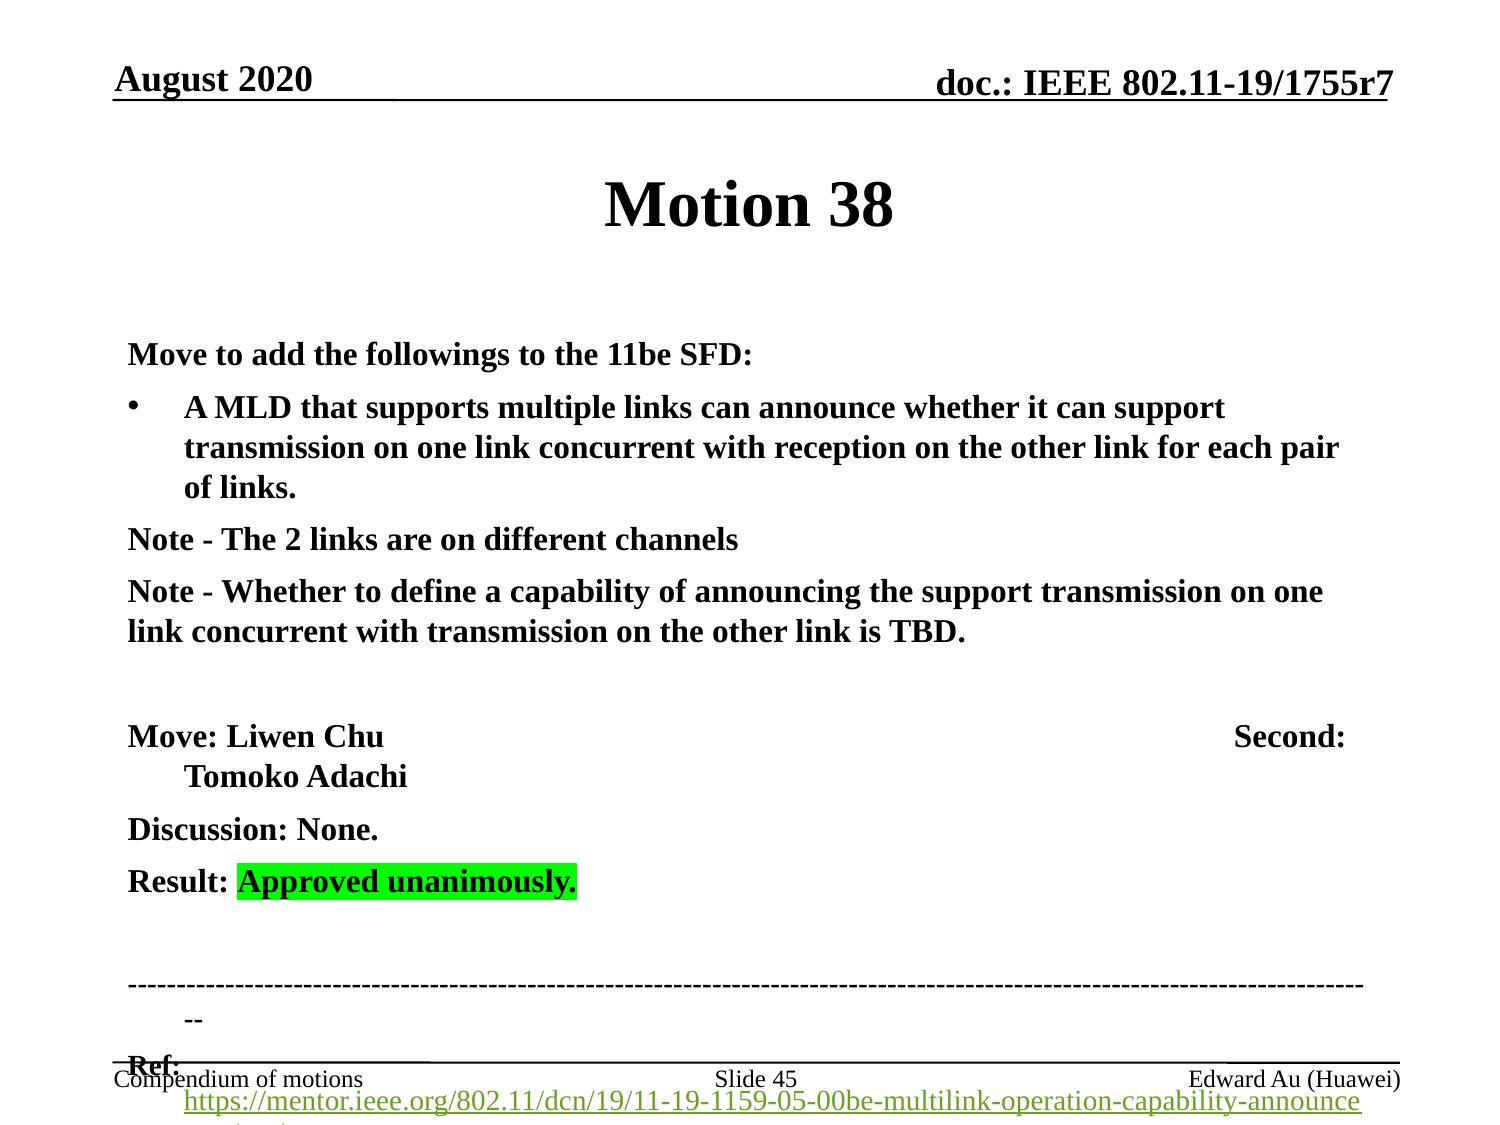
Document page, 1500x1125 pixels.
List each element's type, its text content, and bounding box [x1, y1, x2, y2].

slide_number Slide 45 [712, 1061, 800, 1123]
list Move to add the followings to the 11be SFD: A MLD that supports multiple links can announce whether it can support transmission on one link concurrent with reception on the other link for each pair of links. Note - The 2 links are on different channels Note - Whether to define a capability of announcing the support transmission on one link concurrent with transmission on the other link is TBD. Move: Liwen Chu Second: Tomoko Adachi Discussion: None. Result: Approved unanimously. --------------------------------------------------------------------------------------------------------------------------------- Ref: https://mentor.ieee.org/802.11/dcn/19/11-19-1159-05-00be-multilink-operation-capability-announcement.pptx [112, 324, 1388, 1063]
footer Edward Au (Huawei) [878, 1061, 1402, 1093]
title Motion 38 [112, 112, 1388, 288]
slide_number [114, 54, 423, 100]
